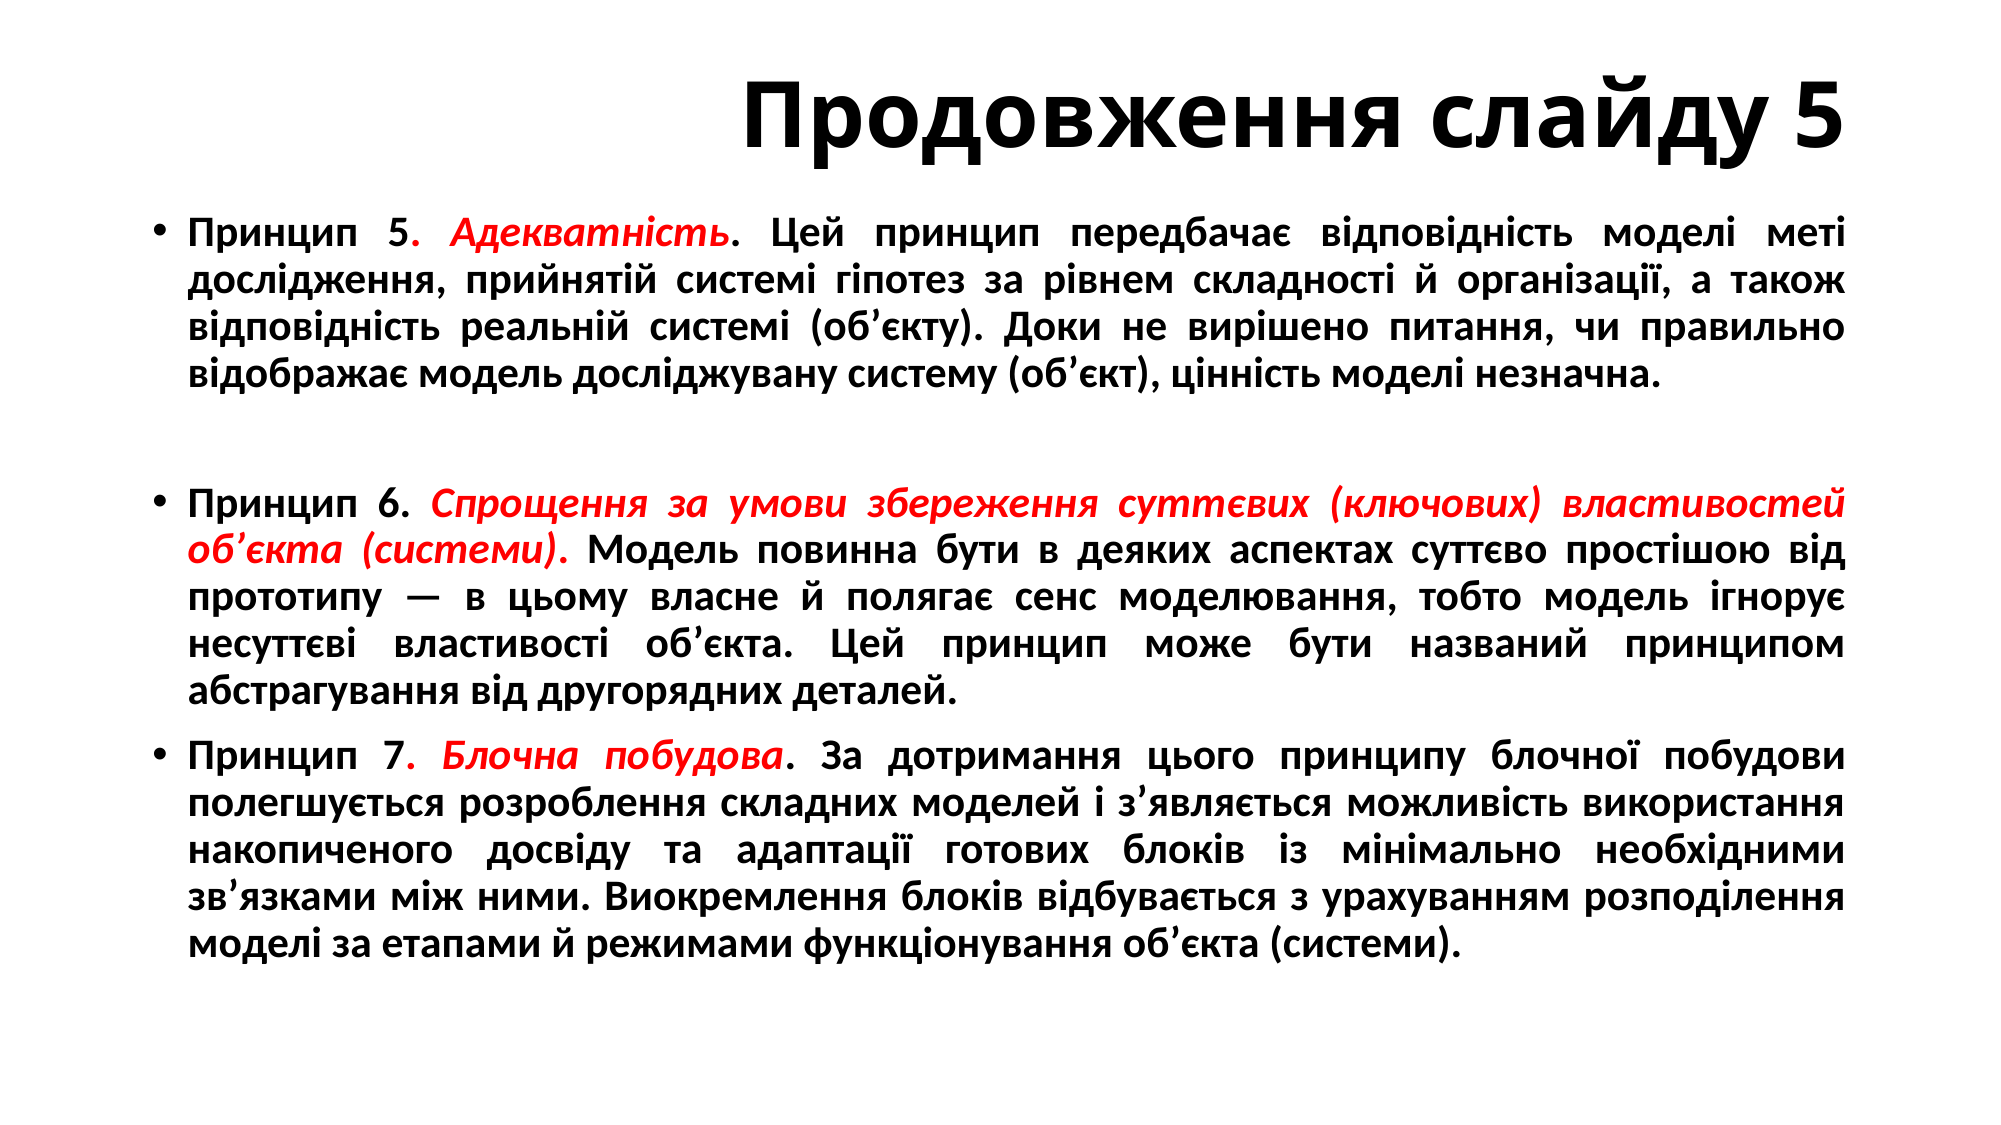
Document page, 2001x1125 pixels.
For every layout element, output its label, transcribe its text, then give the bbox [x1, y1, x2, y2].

list Принцип 5. Адекватність. Цей принцип передбачає відповідність моделі меті дослідження, прийнятій системі гіпотез за рівнем складності й організації, а також відповідність реальній системі (об’єкту). Доки не вирішено питання, чи правильно відображає модель досліджувану систему (об’єкт), цінність моделі незначна. Принцип 6. Спрощення за умови збереження суттєвих (ключових) властивостей об’єкта (системи). Модель повинна бути в деяких аспектах суттєво простішою від прототипу — в цьому власне й полягає сенс моделювання, тобто модель ігнорує несуттєві властивості об’єкта. Цей принцип може бути названий принципом абстрагування від другорядних деталей. Принцип 7. Блочна побудова. За дотримання цього принципу блочної побудови полегшується розроблення складних моделей і з’являється можливість використання накопиченого досвіду та адаптації готових блоків із мінімально необхідними зв’язками між ними. Виокремлення блоків відбувається з урахуванням розподілення моделі за етапами й режимами функціонування об’єкта (системи). [137, 201, 1863, 1014]
title Продовження слайду 5 [137, 59, 1863, 176]
